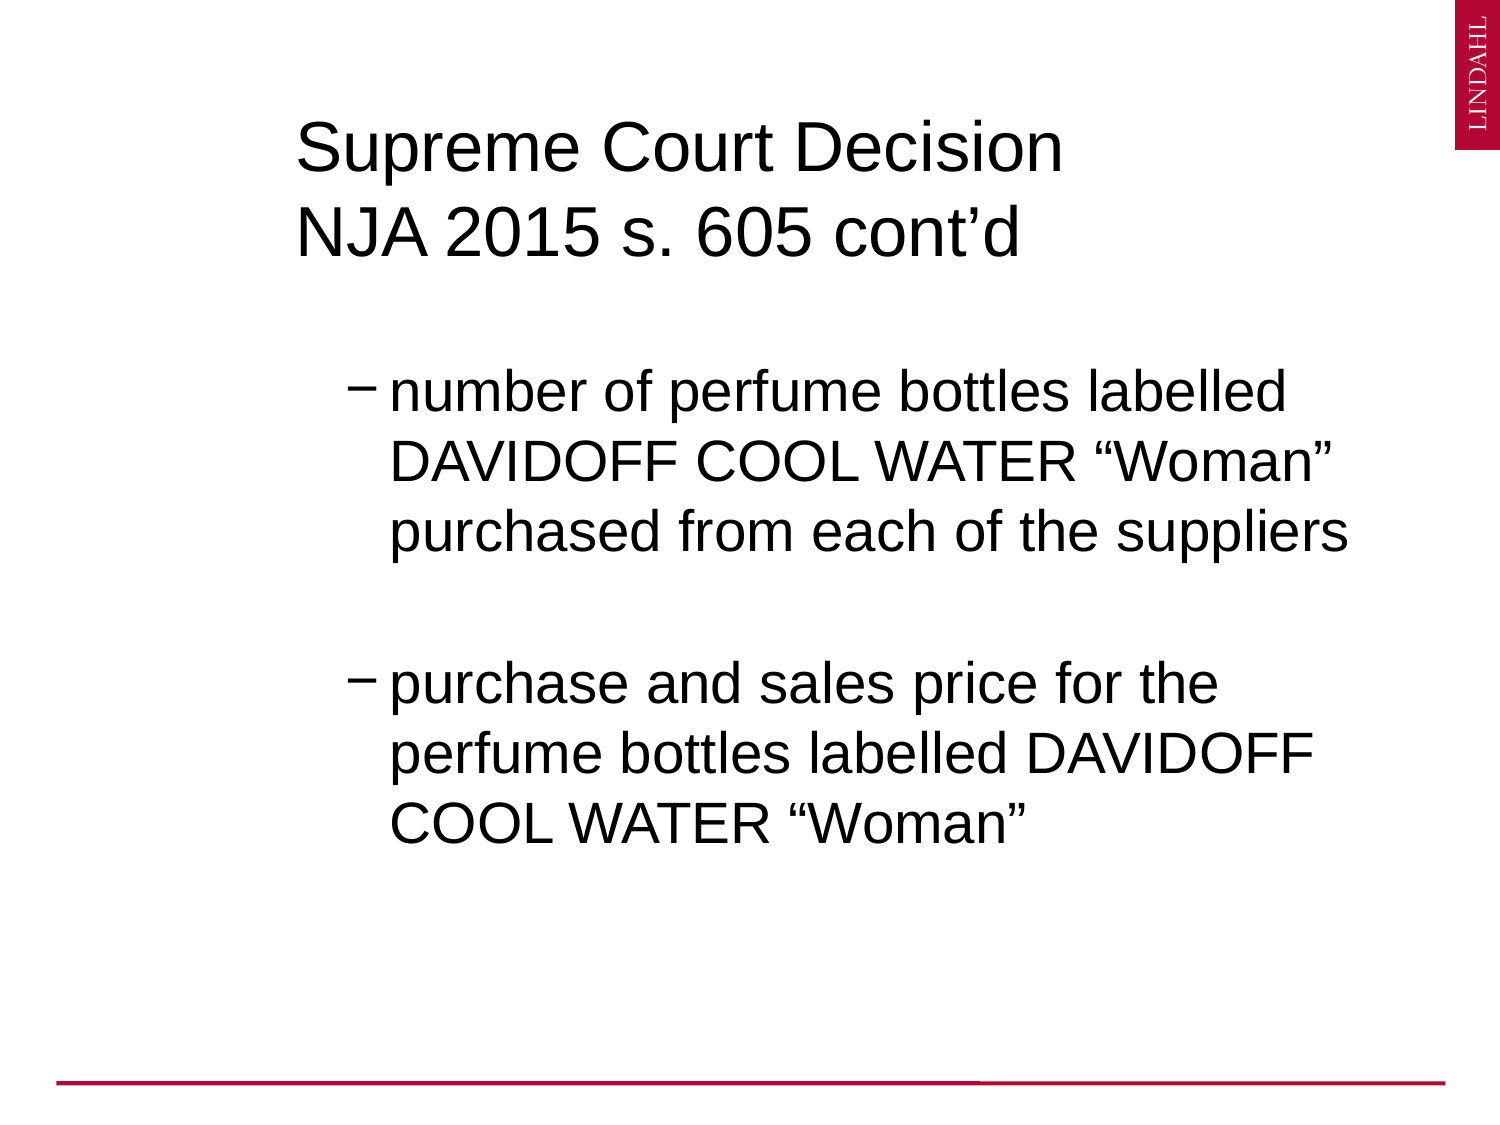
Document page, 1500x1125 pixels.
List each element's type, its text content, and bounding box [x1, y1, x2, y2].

title Supreme Court Decision NJA 2015 s. 605 cont’d [295, 95, 1418, 277]
picture [1455, 0, 1500, 150]
list number of perfume bottles labelled DAVIDOFF COOL WATER “Woman” purchased from each of the suppliers purchase and sales price for the perfume bottles labelled DAVIDOFF COOL WATER “Woman” [295, 353, 1418, 1029]
